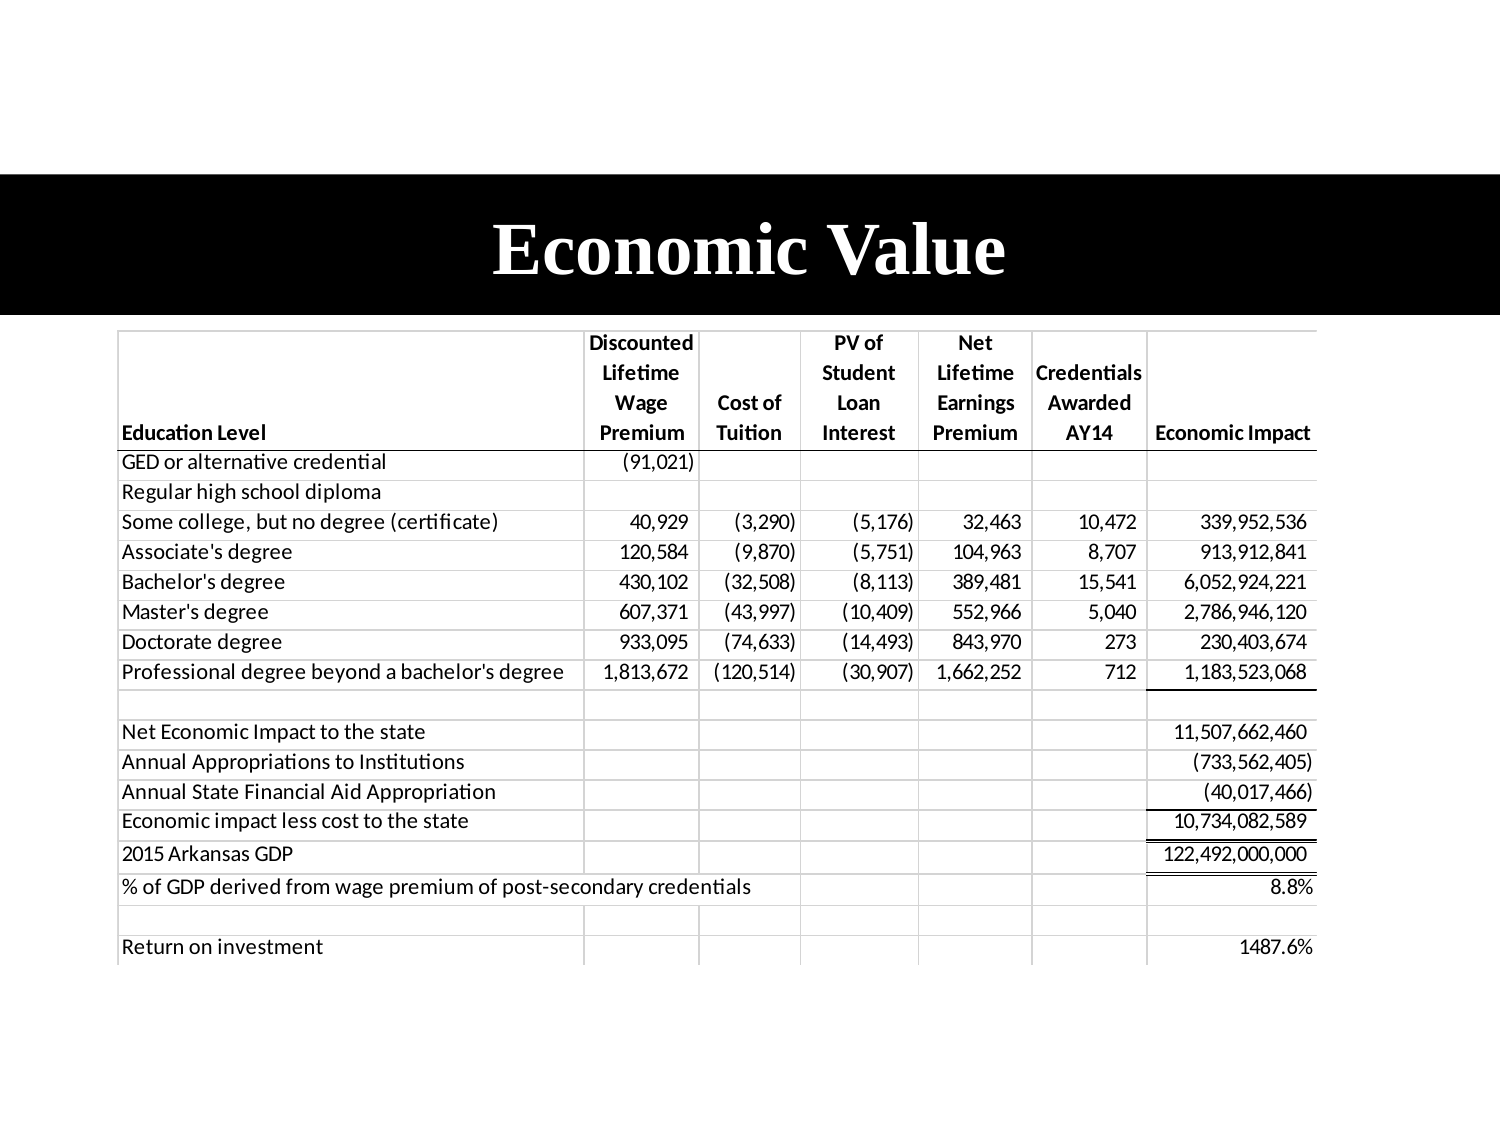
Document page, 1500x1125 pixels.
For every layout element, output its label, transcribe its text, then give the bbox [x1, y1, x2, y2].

picture [117, 329, 1319, 967]
title Economic Value [0, 174, 1500, 315]
